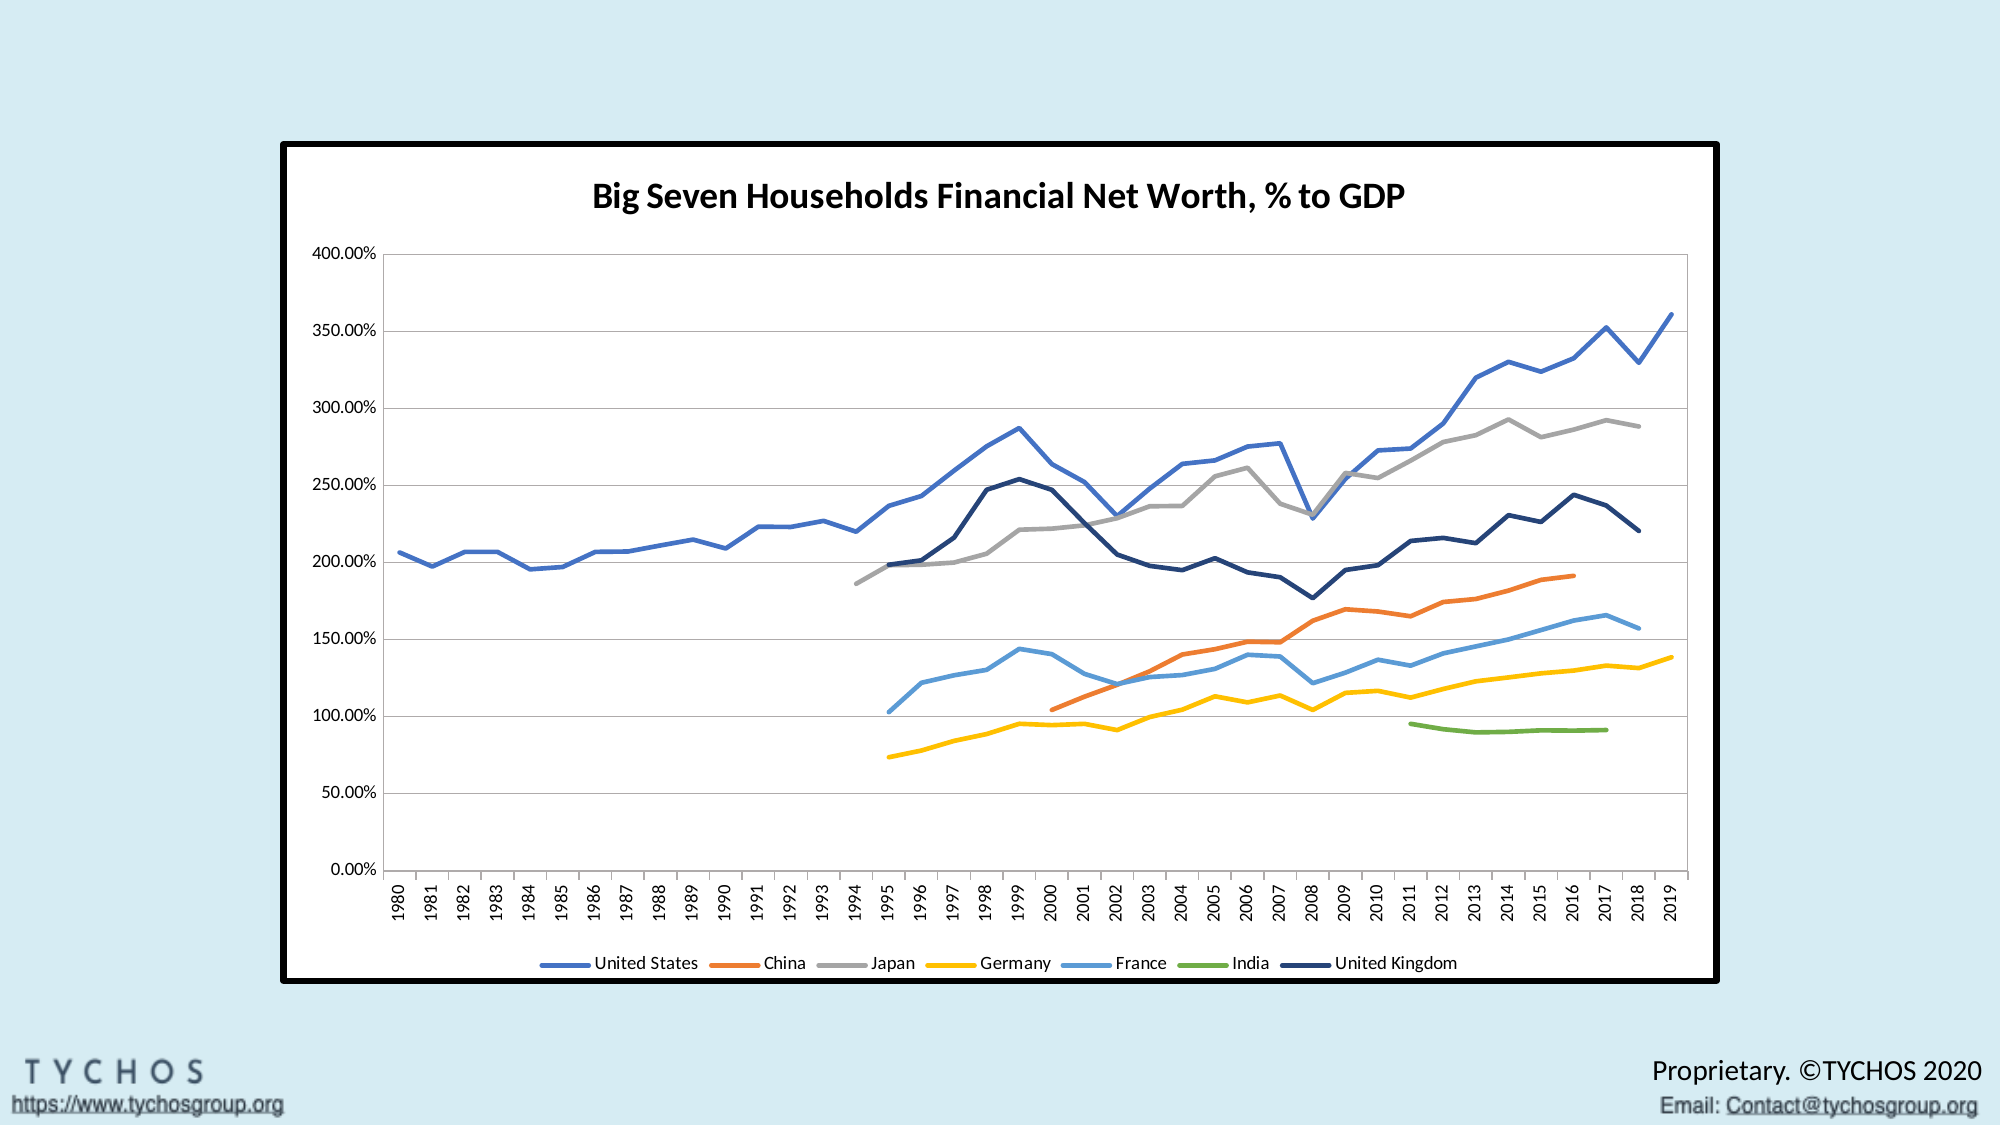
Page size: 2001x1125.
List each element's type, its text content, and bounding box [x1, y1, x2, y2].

picture [0, 1055, 300, 1125]
text_box Proprietary. ©TYCHOS 2020 [1637, 1044, 1998, 1094]
chart [280, 141, 1720, 984]
picture [1649, 1079, 1993, 1125]
